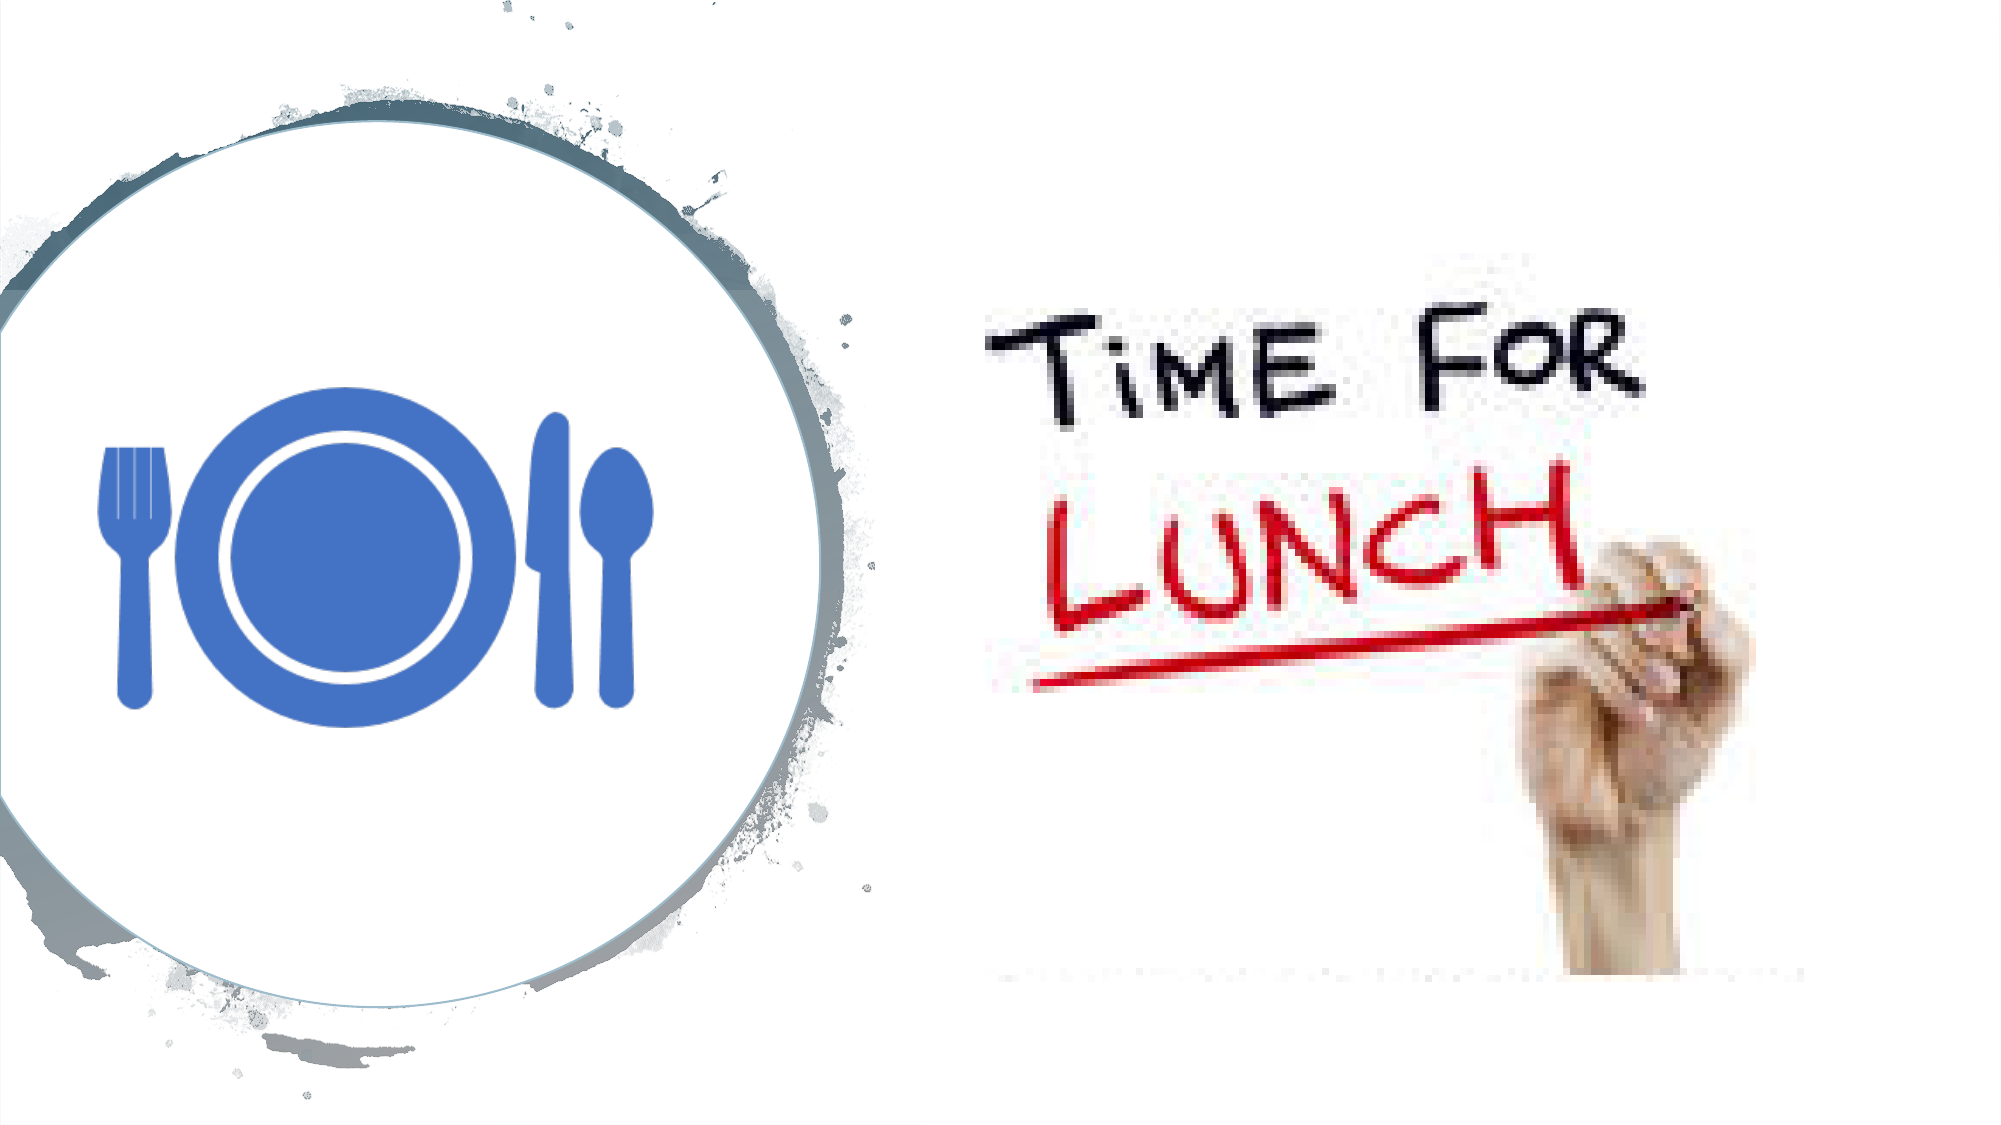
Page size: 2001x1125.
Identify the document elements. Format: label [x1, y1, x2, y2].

picture [0, 0, 2000, 1125]
list [872, 199, 1906, 982]
